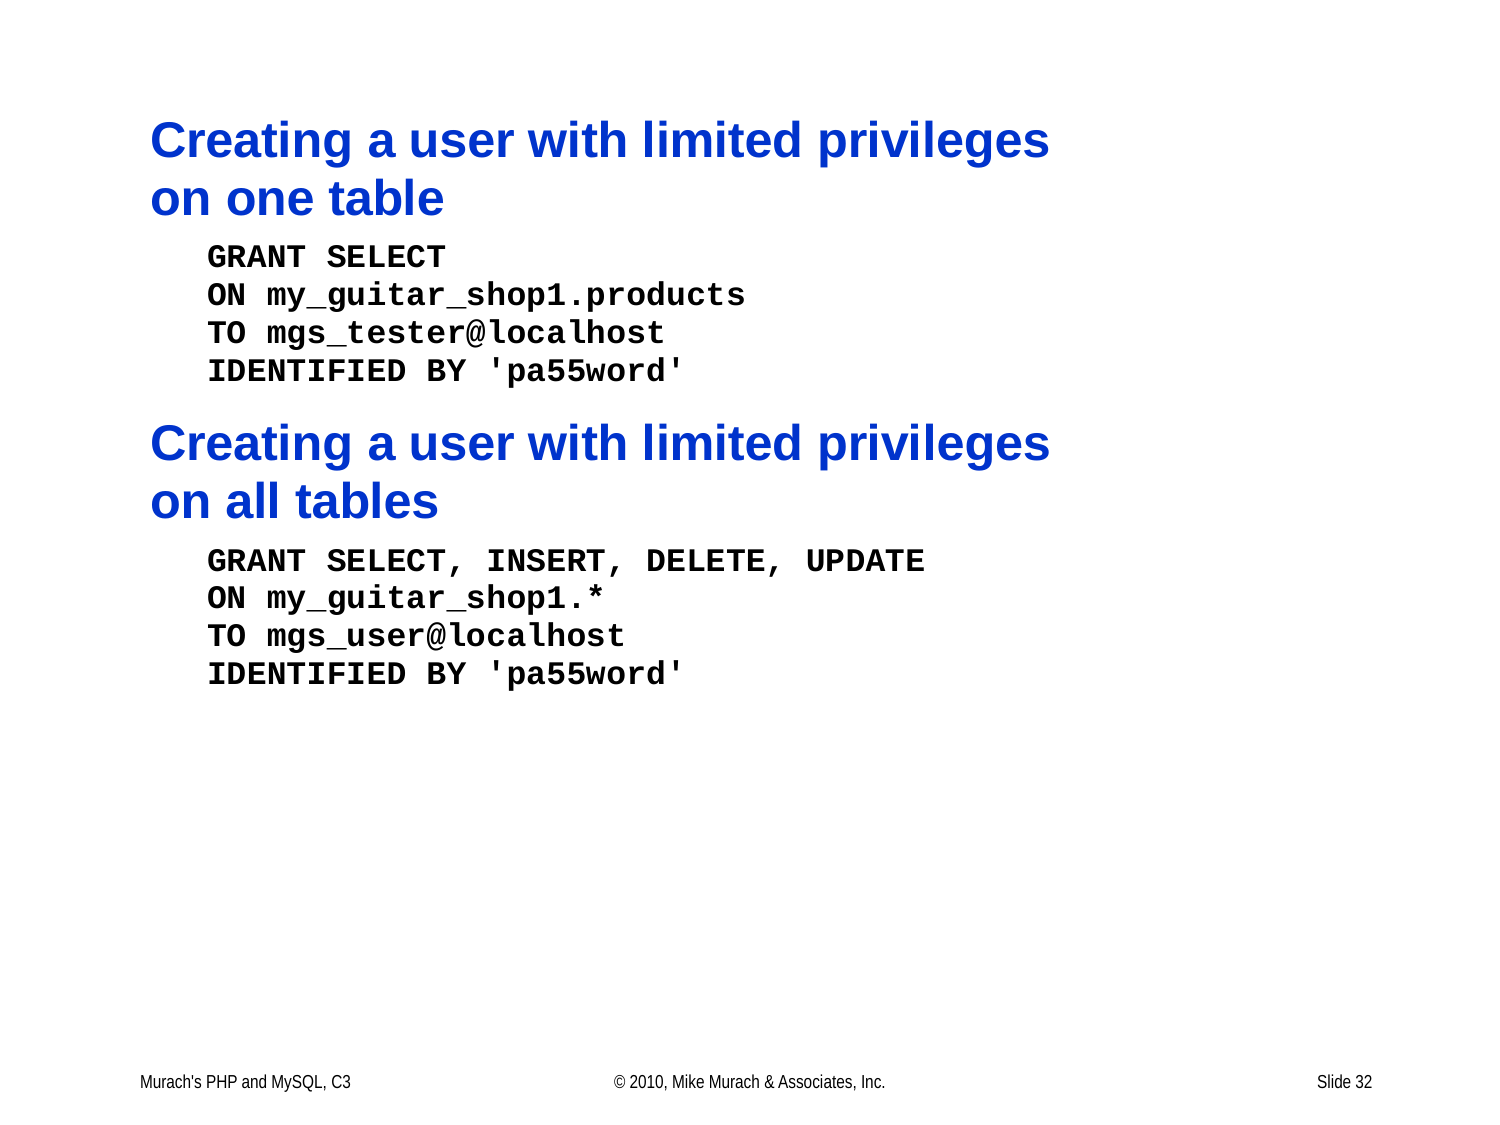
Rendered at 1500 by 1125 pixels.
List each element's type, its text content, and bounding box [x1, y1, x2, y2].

slide_number Murach's PHP and MySQL, C3 [125, 1025, 450, 1100]
slide_number Slide 32 [1074, 1025, 1388, 1100]
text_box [149, 112, 1352, 694]
footer © 2010, Mike Murach & Associates, Inc. [474, 1025, 1025, 1100]
